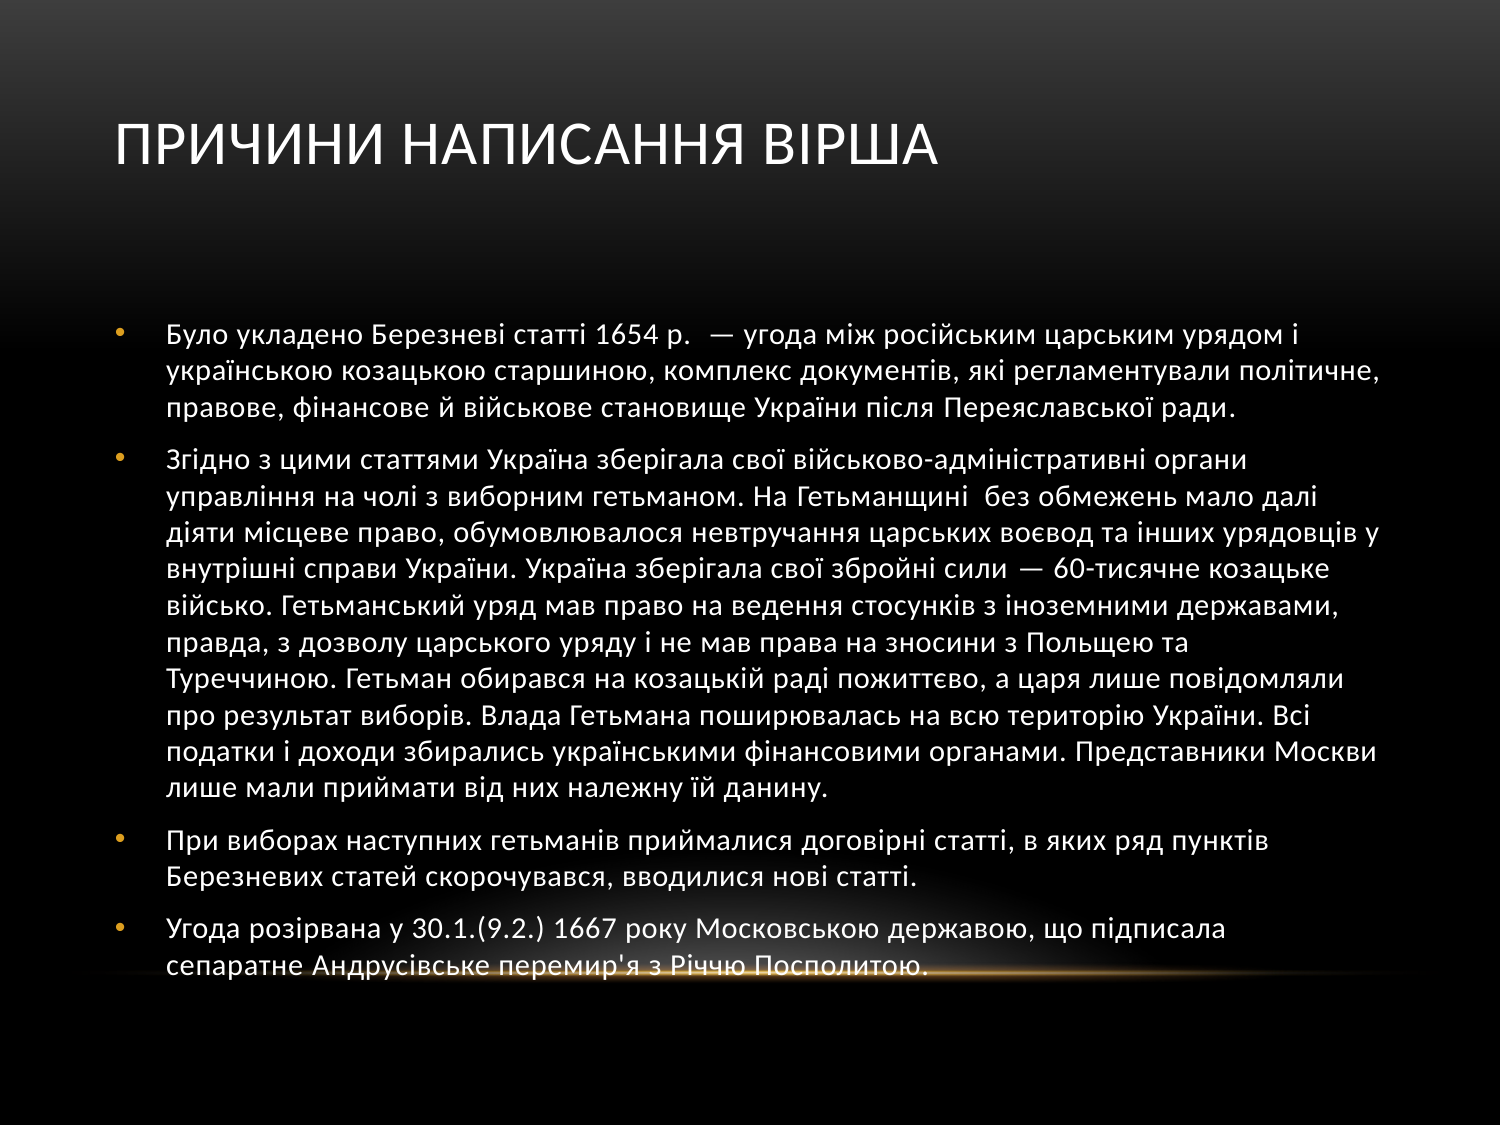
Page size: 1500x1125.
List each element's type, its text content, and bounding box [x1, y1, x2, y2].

list Було укладено Березневі статті 1654 р. — угода між російським царським урядом і українською козацькою старшиною, комплекс документів, які регламентували політичне, правове, фінансове й військове становище України після Переяславської ради. Згідно з цими статтями Україна зберігала свої військово-адміністративні органи управління на чолі з виборним гетьманом. На Гетьманщині без обмежень мало далі діяти місцеве право, обумовлювалося невтручання царських воєвод та інших урядовців у внутрішні справи України. Україна зберігала свої збройні сили — 60-тисячне козацьке військо. Гетьманський уряд мав право на ведення стосунків з іноземними державами, правда, з дозволу царського уряду і не мав права на зносини з Польщею та Туреччиною. Гетьман обирався на козацькій раді пожиттєво, а царя лише повідомляли про результат виборів. Влада Гетьмана поширювалась на всю територію України. Всі податки і доходи збирались українськими фінансовими органами. Представники Москви лише мали приймати від них належну їй данину. При виборах наступних гетьманів приймалися договірні статті, в яких ряд пунктів Березневих статей скорочувався, вводилися нові статті. Угода розірвана у 30.1.(9.2.) 1667 року Московською державою, що підписала сепаратне Андрусівське перемир'я з Річчю Посполитою. [99, 208, 1400, 1000]
picture [0, 0, 1500, 1125]
title Причини написання вірша [99, 45, 1400, 185]
